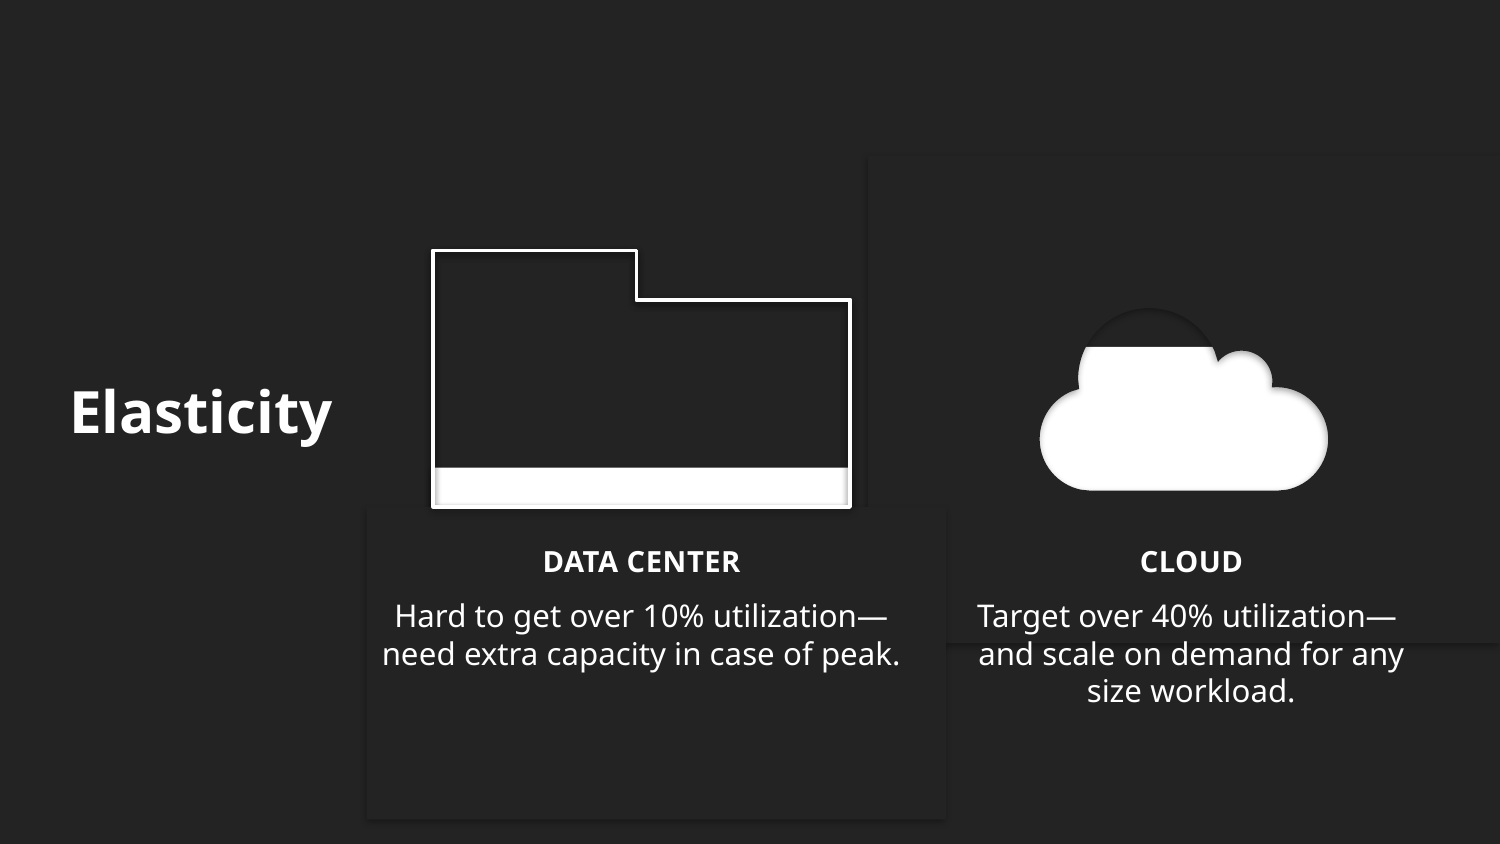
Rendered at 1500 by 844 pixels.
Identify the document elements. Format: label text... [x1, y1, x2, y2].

text_box Elasticity [54, 376, 416, 468]
text_box [433, 250, 851, 508]
text_box [867, 155, 1500, 644]
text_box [366, 535, 917, 680]
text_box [945, 535, 1438, 718]
text_box [366, 506, 947, 820]
text_box [1045, 346, 1322, 488]
